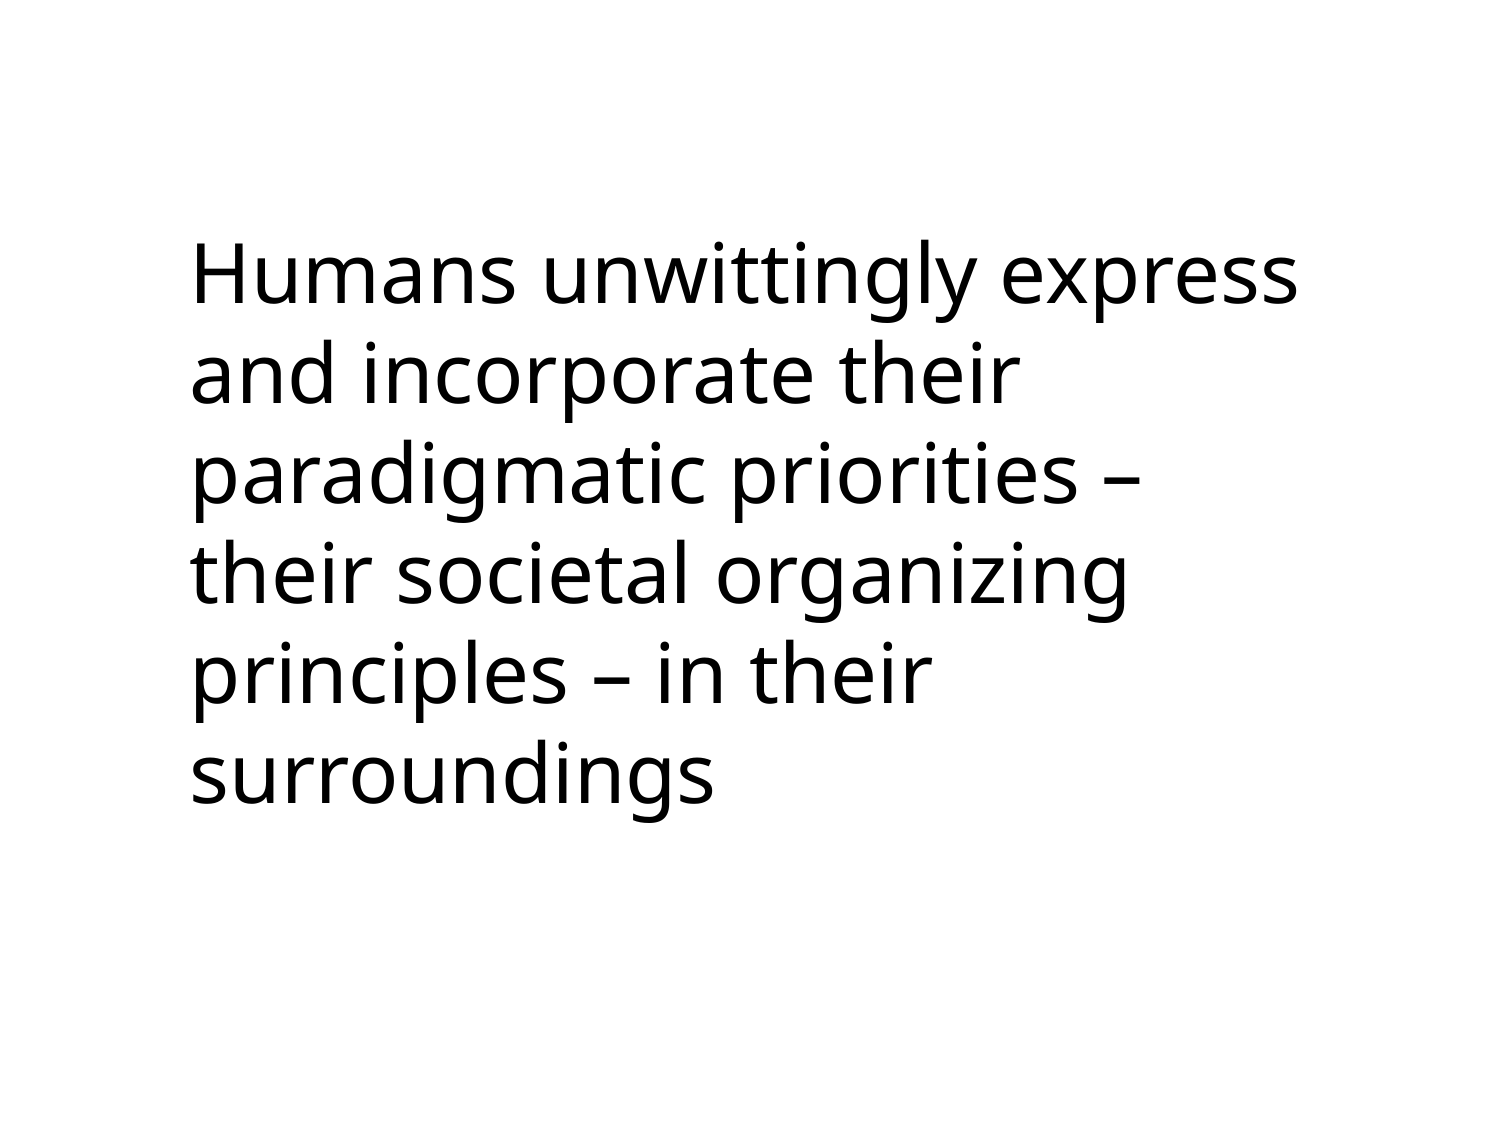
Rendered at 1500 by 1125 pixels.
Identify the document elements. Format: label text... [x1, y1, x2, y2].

text_box Humans unwittingly express and incorporate their paradigmatic priorities – their societal organizing principles – in their surroundings [174, 212, 1349, 828]
